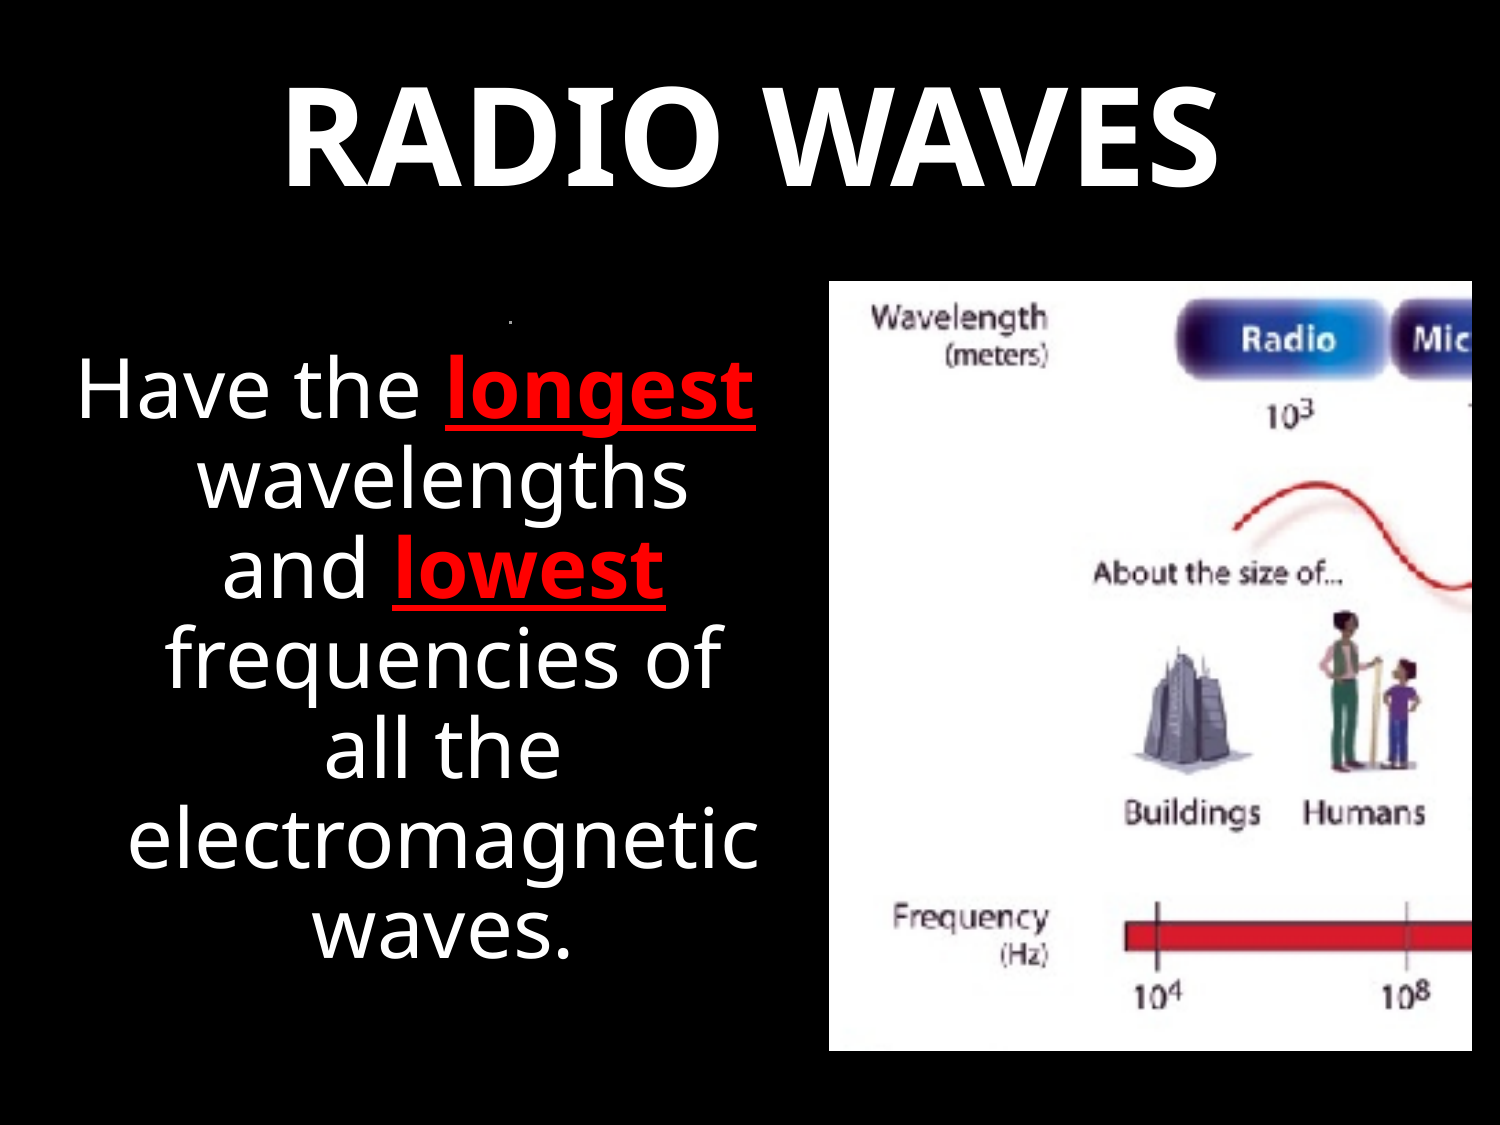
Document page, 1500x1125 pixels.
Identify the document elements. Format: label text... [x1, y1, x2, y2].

title RADIO WAVES [112, 37, 1388, 225]
list Have the longest wavelengths and lowest frequencies of all the electromagnetic waves. [43, 339, 788, 1015]
picture [829, 281, 1472, 1051]
